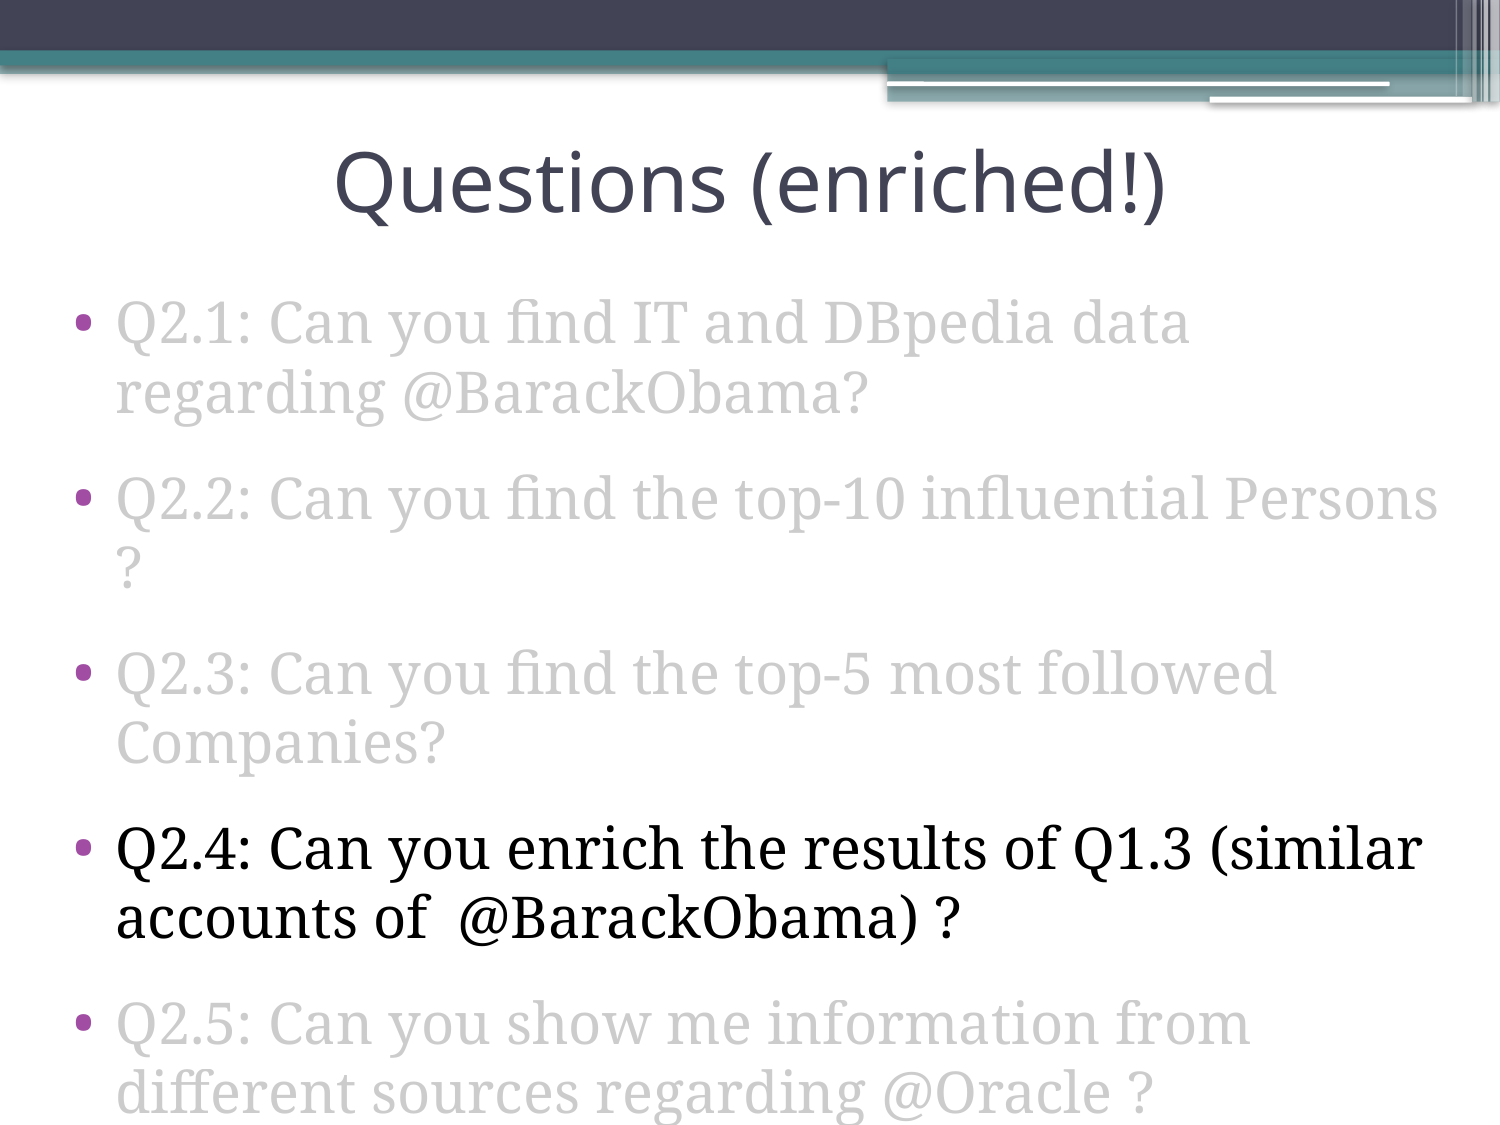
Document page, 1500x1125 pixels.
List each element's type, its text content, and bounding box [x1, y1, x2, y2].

title Questions (enriched!) [75, 92, 1425, 268]
list Q2.1: Can you find IT and DBpedia data regarding @BarackObama? Q2.2: Can you find the top-10 influential Persons ? Q2.3: Can you find the top-5 most followed Companies? Q2.4: Can you enrich the results of Q1.3 (similar accounts of @BarackObama) ? Q2.5: Can you show me information from different sources regarding @Oracle ? [41, 278, 1471, 1125]
